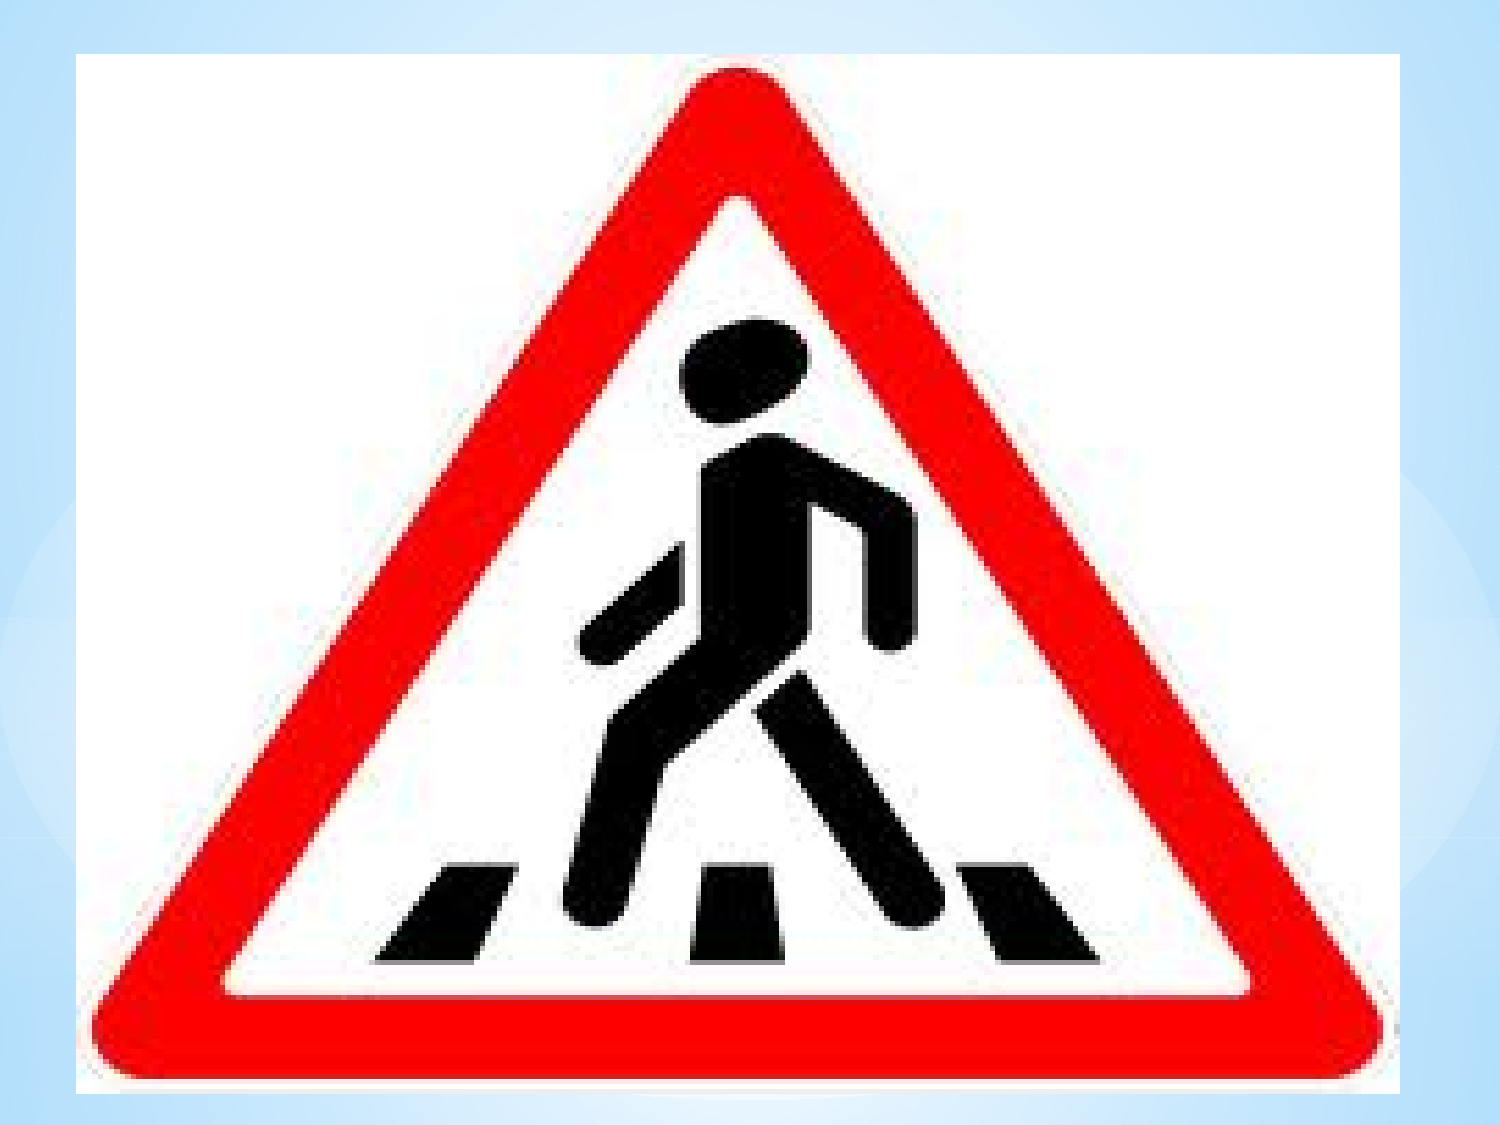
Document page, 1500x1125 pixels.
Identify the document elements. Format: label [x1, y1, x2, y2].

list [76, 54, 1400, 1095]
